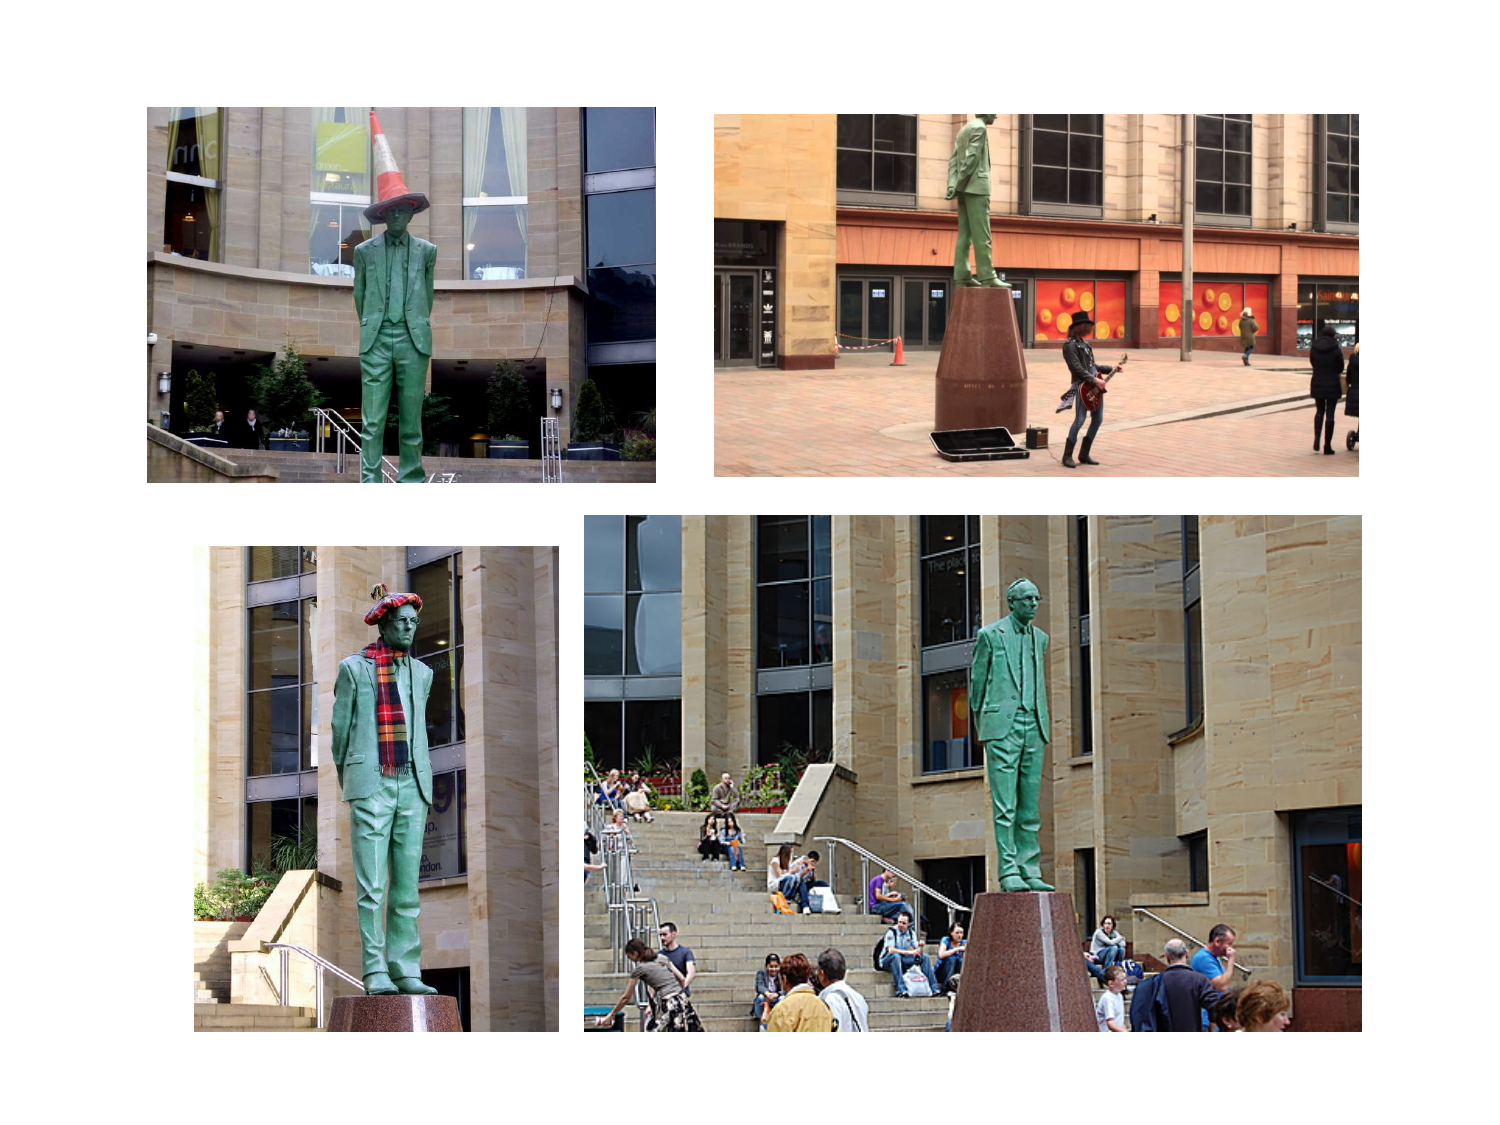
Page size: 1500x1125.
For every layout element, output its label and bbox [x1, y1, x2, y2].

picture [194, 546, 559, 1032]
picture [584, 514, 1362, 1032]
picture [714, 113, 1359, 477]
picture [147, 107, 656, 484]
